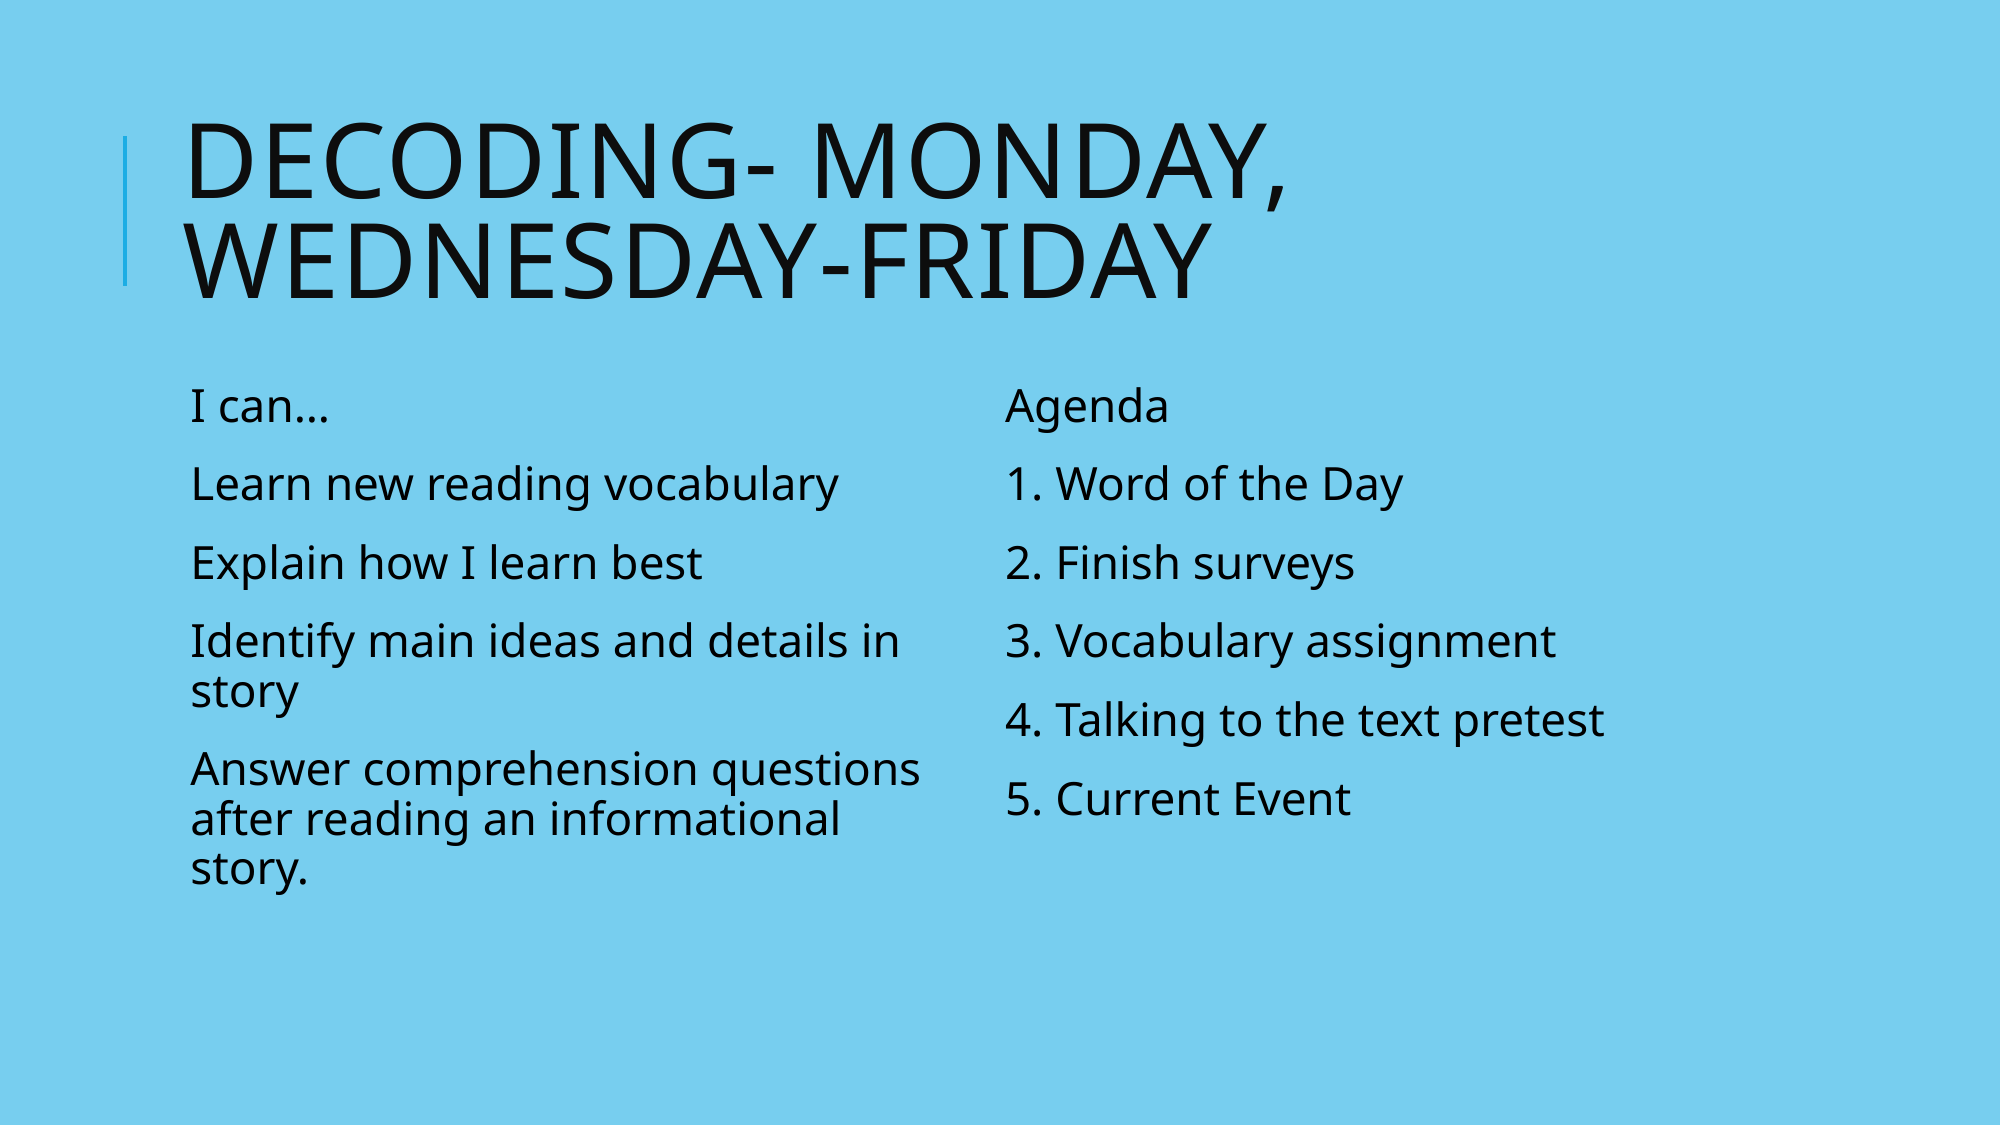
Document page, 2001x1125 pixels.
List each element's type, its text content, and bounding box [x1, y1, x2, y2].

list Agenda 1. Word of the Day 2. Finish surveys 3. Vocabulary assignment 4. Talking to the text pretest 5. Current Event [982, 375, 1763, 1035]
list I can… Learn new reading vocabulary Explain how I learn best Identify main ideas and details in story Answer comprehension questions after reading an informational story. [168, 375, 948, 1035]
title Decoding- Monday, Wednesday-FRiday [168, 96, 1763, 342]
